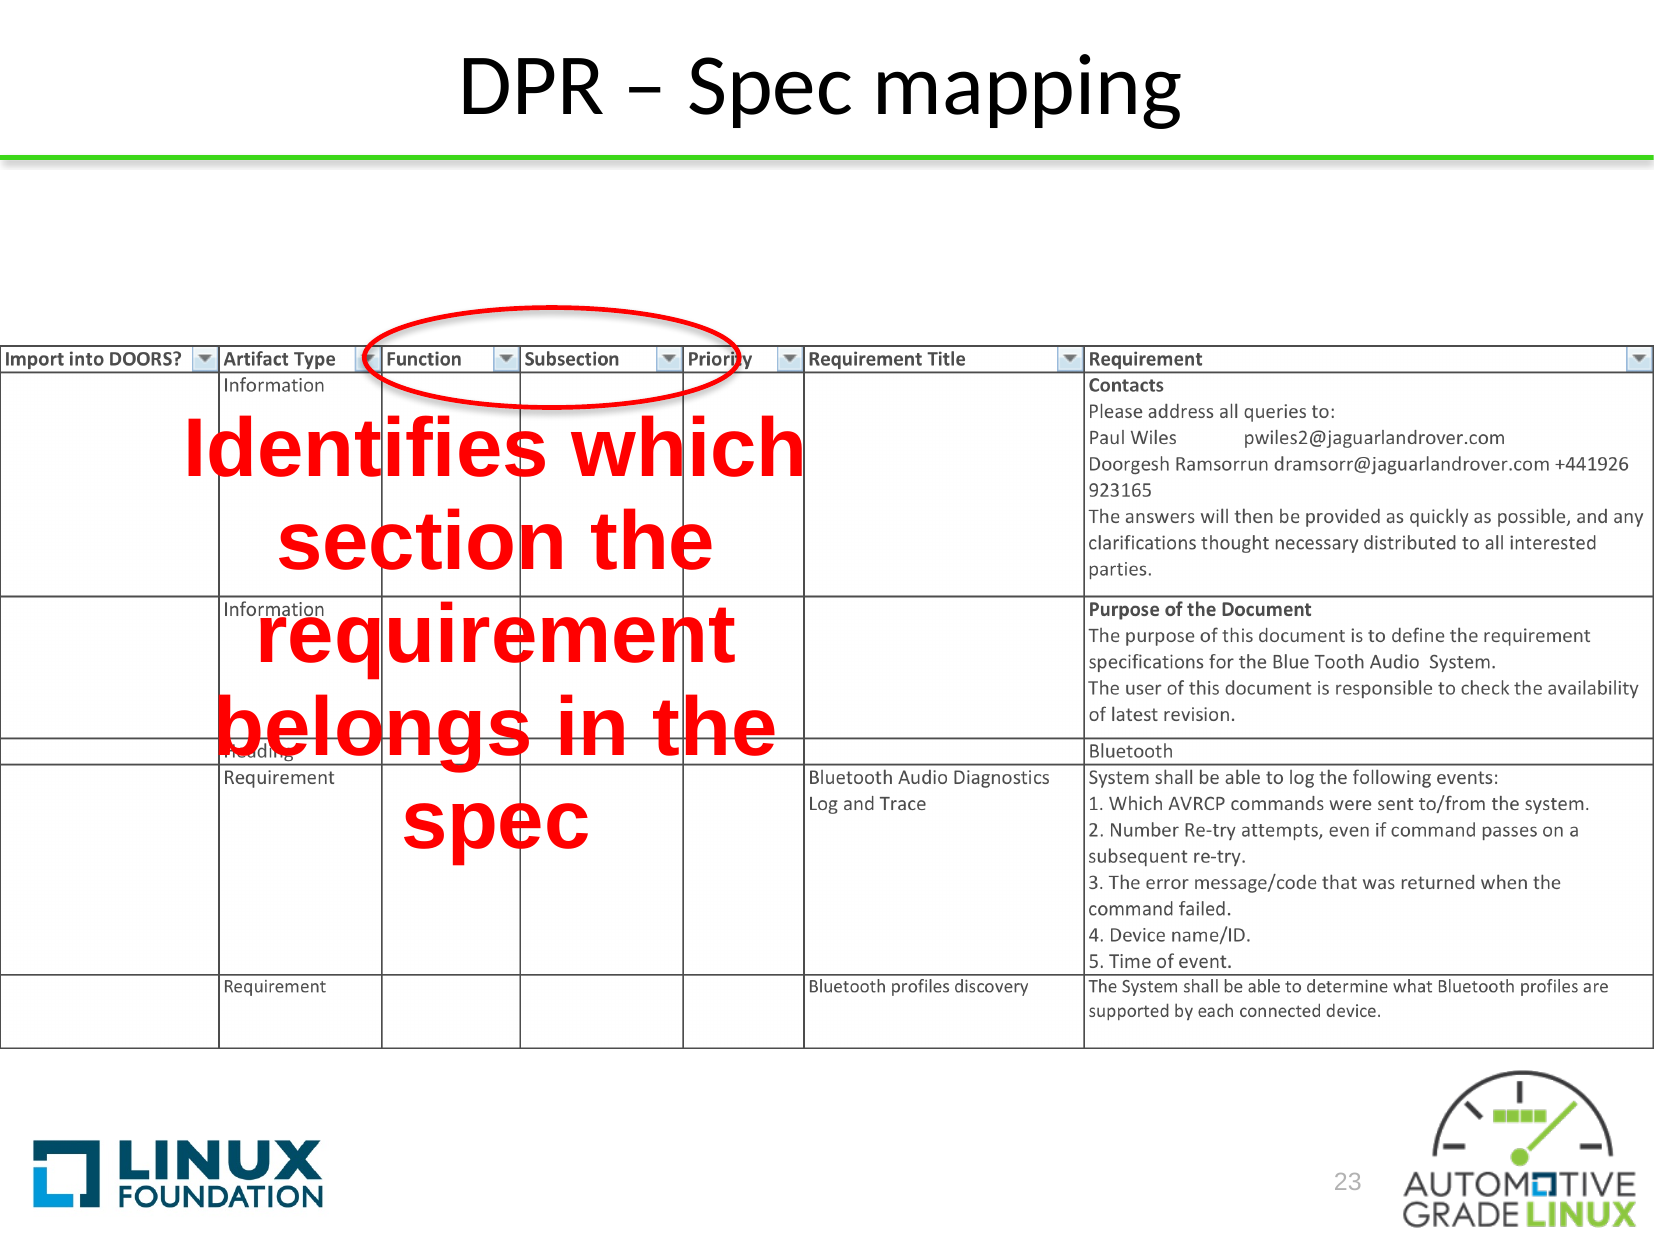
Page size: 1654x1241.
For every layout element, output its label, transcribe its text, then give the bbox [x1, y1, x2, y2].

picture [0, 344, 1654, 1049]
picture [1401, 1070, 1638, 1228]
slide_number 23 [1185, 1149, 1377, 1216]
text_box [370, 306, 734, 344]
picture [0, 1107, 355, 1240]
title DPR – Spec mapping [76, 20, 1566, 141]
